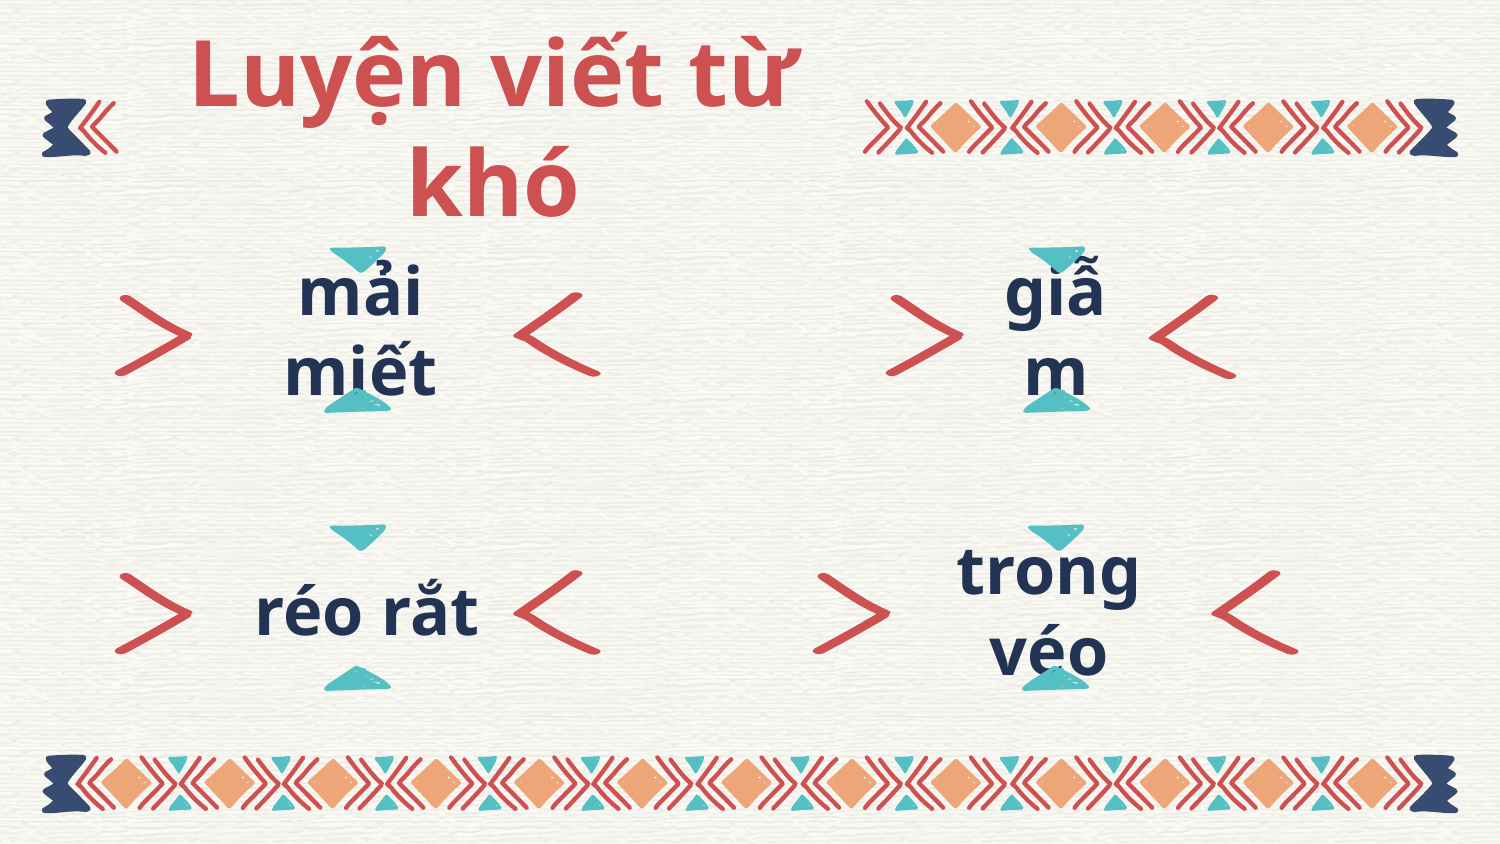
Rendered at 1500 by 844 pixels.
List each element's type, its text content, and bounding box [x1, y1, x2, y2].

picture [0, 0, 1500, 844]
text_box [111, 524, 604, 692]
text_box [882, 246, 1240, 414]
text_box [809, 524, 1302, 692]
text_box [111, 246, 604, 414]
title Luyện viết từ khó [127, 68, 859, 181]
